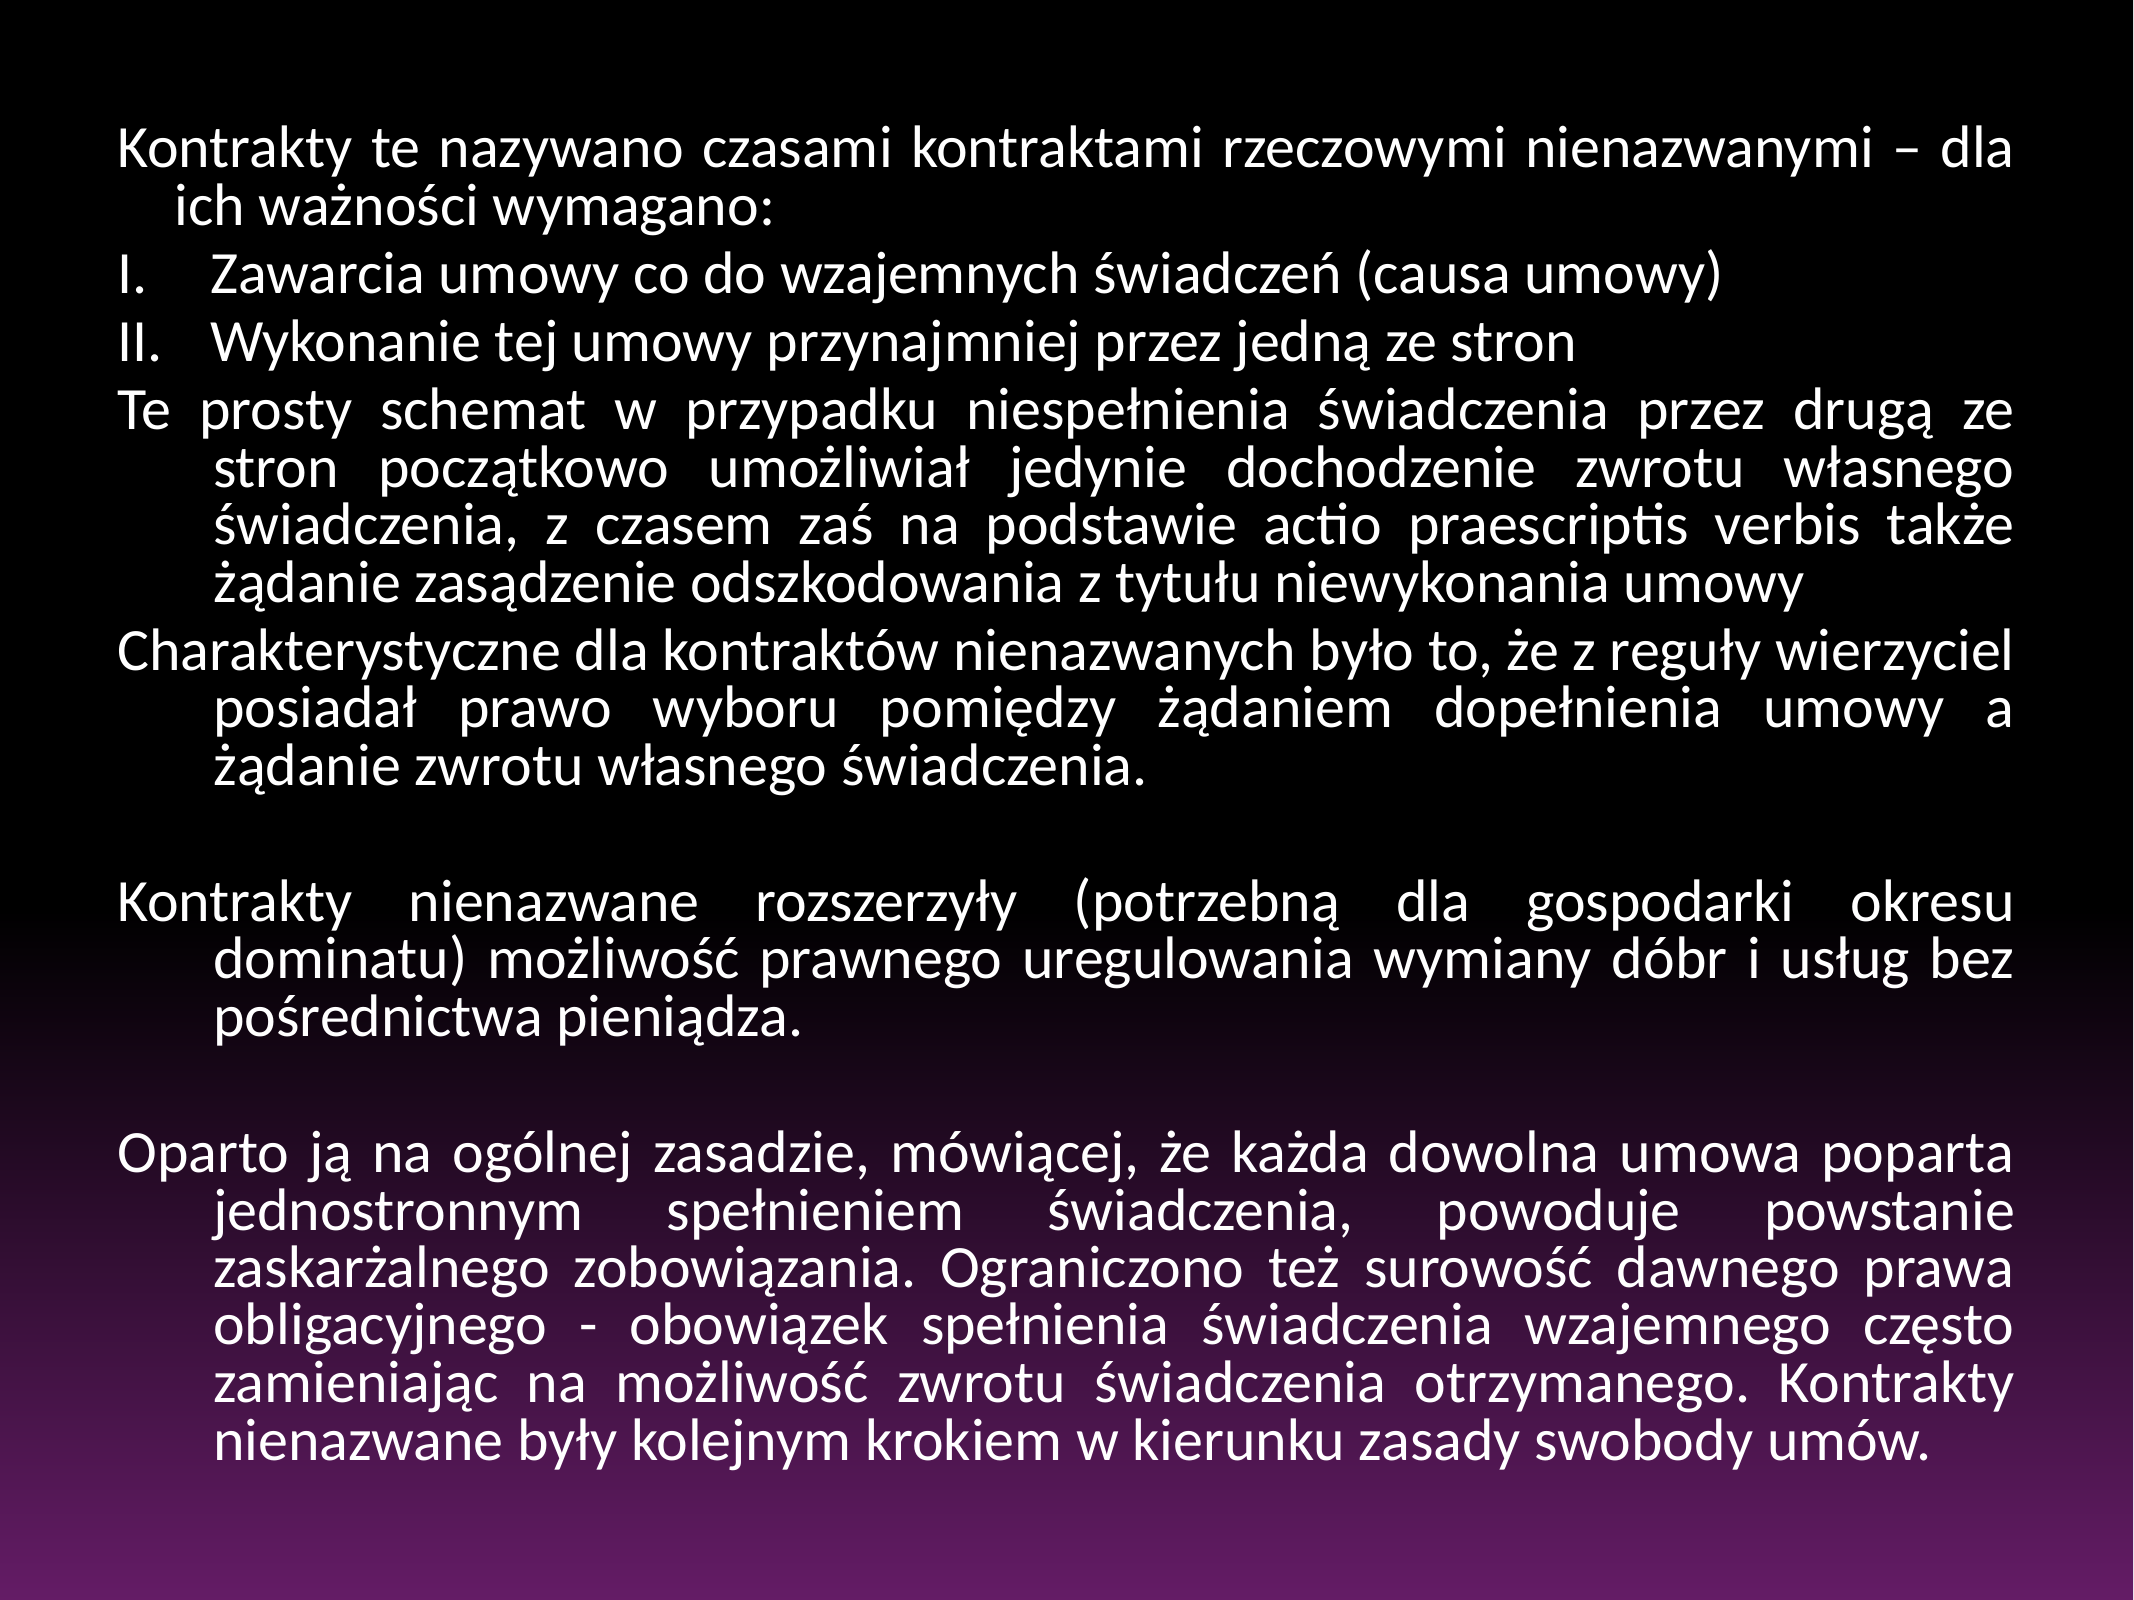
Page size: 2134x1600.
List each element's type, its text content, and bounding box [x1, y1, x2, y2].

list Kontrakty te nazywano czasami kontraktami rzeczowymi nienazwanymi – dla ich ważności wymagano: Zawarcia umowy co do wzajemnych świadczeń (causa umowy) Wykonanie tej umowy przynajmniej przez jedną ze stron Te prosty schemat w przypadku niespełnienia świadczenia przez drugą ze stron początkowo umożliwiał jedynie dochodzenie zwrotu własnego świadczenia, z czasem zaś na podstawie actio praescriptis verbis także żądanie zasądzenie odszkodowania z tytułu niewykonania umowy Charakterystyczne dla kontraktów nienazwanych było to, że z reguły wierzyciel posiadał prawo wyboru pomiędzy żądaniem dopełnienia umowy a żądanie zwrotu własnego świadczenia. Kontrakty nienazwane rozszerzyły (potrzebną dla gospodarki okresu dominatu) możliwość prawnego uregulowania wymiany dóbr i usług bez pośrednictwa pieniądza. Oparto ją na ogólnej zasadzie, mówiącej, że każda dowolna umowa poparta jednostronnym spełnieniem świadczenia, powoduje powstanie zaskarżalnego zobowiązania. Ograniczono też surowość dawnego prawa obligacyjnego - obowiązek spełnienia świadczenia wzajemnego często zamieniając na możliwość zwrotu świadczenia otrzymanego. Kontrakty nienazwane były kolejnym krokiem w kierunku zasady swobody umów. [106, 110, 2028, 1540]
